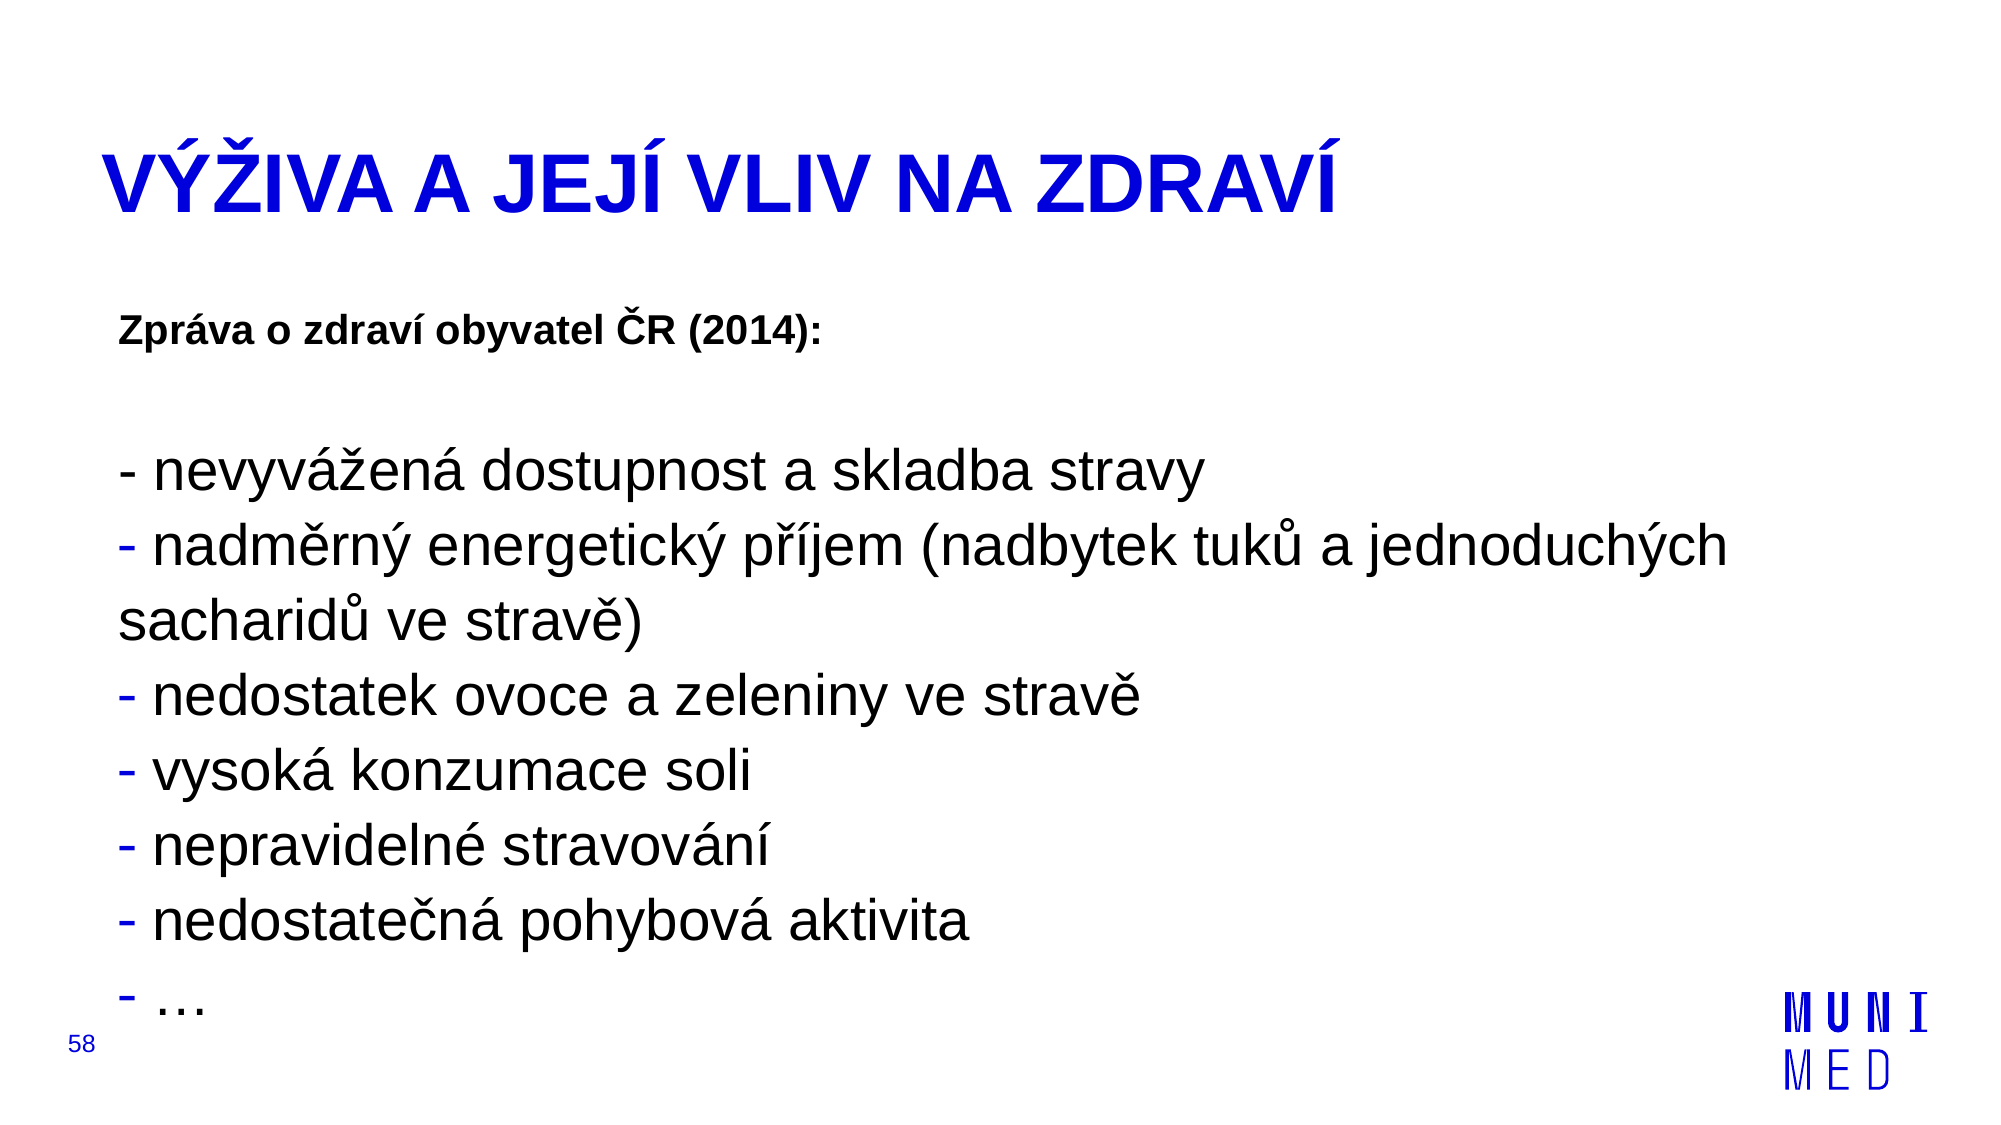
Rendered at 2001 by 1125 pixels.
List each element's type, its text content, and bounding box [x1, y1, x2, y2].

list Zpráva o zdraví obyvatel ČR (2014): - nevyvážená dostupnost a skladba stravy nadměrný energetický příjem (nadbytek tuků a jednoduchých sacharidů ve stravě) nedostatek ovoce a zeleniny ve stravě vysoká konzumace soli nepravidelné stravování nedostatečná pohybová aktivita … [118, 277, 1883, 957]
slide_number 58 [67, 1021, 110, 1063]
title VÝŽIVA A JEJÍ VLIV NA ZDRAVÍ [101, 145, 1866, 220]
